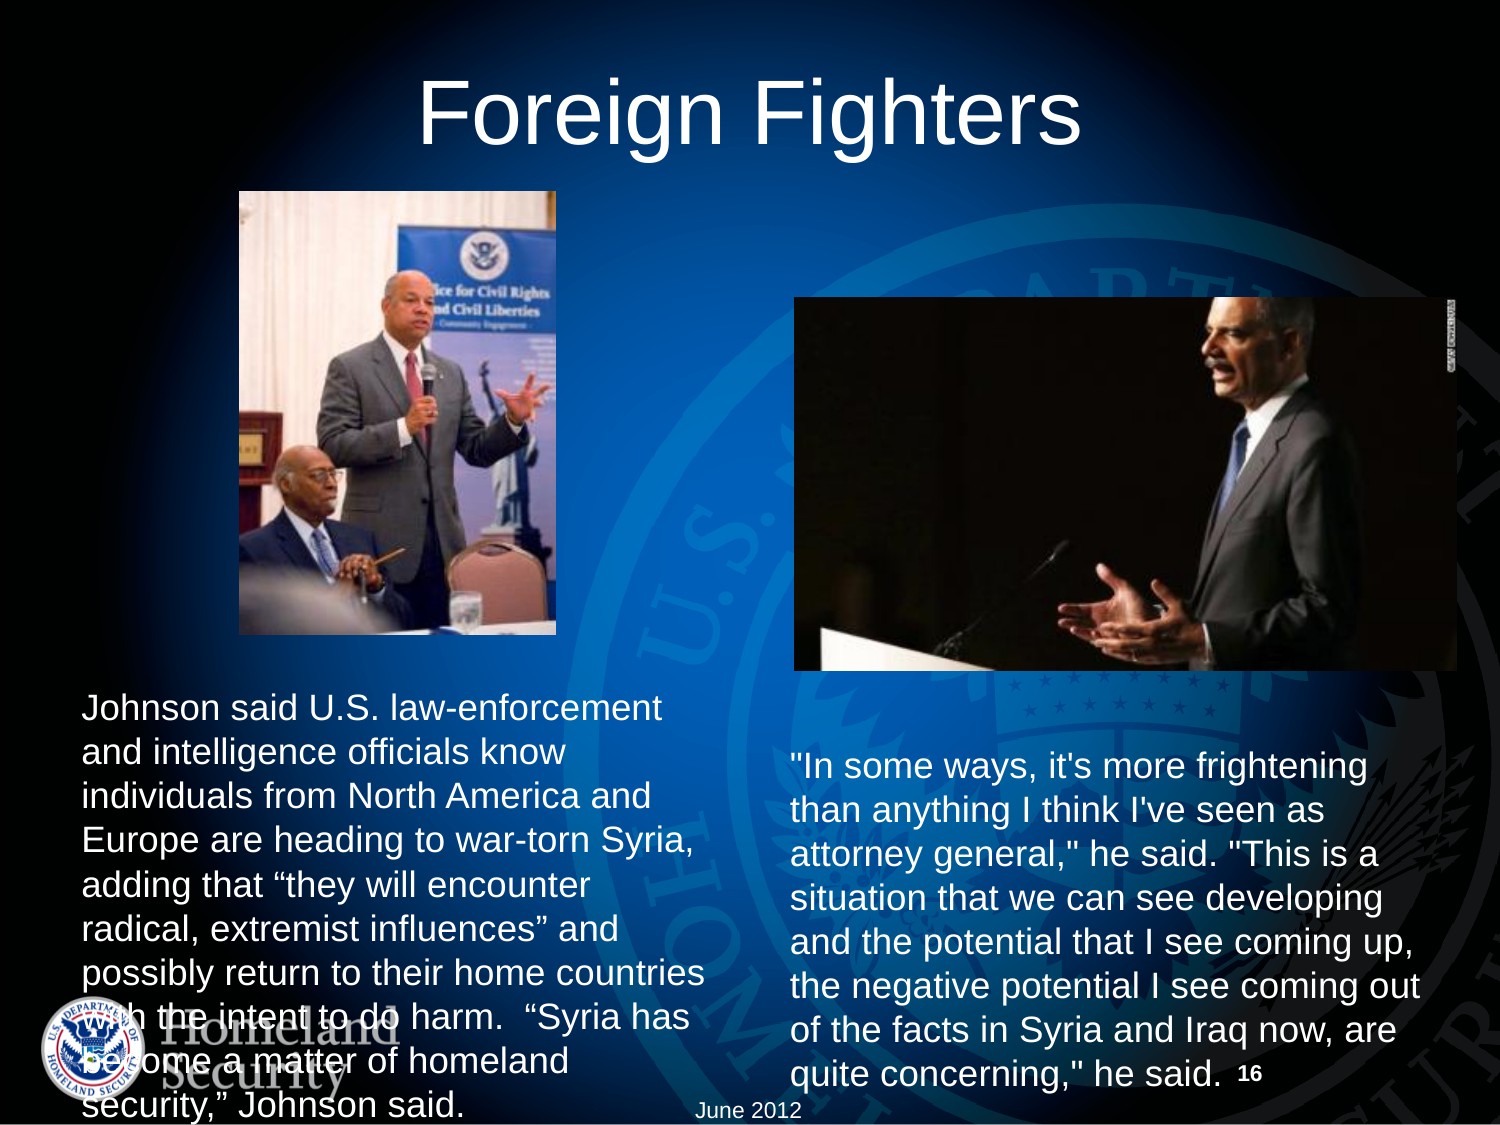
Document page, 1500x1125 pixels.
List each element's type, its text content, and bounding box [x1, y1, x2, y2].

list Johnson said U.S. law-enforcement and intelligence officials know individuals from North America and Europe are heading to war-torn Syria, adding that “they will encounter radical, extremist influences” and possibly return to their home countries with the intent to do harm. “Syria has become a matter of homeland security,” Johnson said. [66, 537, 729, 1125]
title Foreign Fighters [75, 45, 1425, 233]
list "In some ways, it's more frightening than anything I think I've seen as attorney general," he said. "This is a situation that we can see developing and the potential that I see coming up, the negative potential I see coming out of the facts in Syria and Iraq now, are quite concerning," he said. [775, 560, 1438, 1125]
picture [766, 1104, 773, 1117]
picture [0, 0, 1500, 1125]
